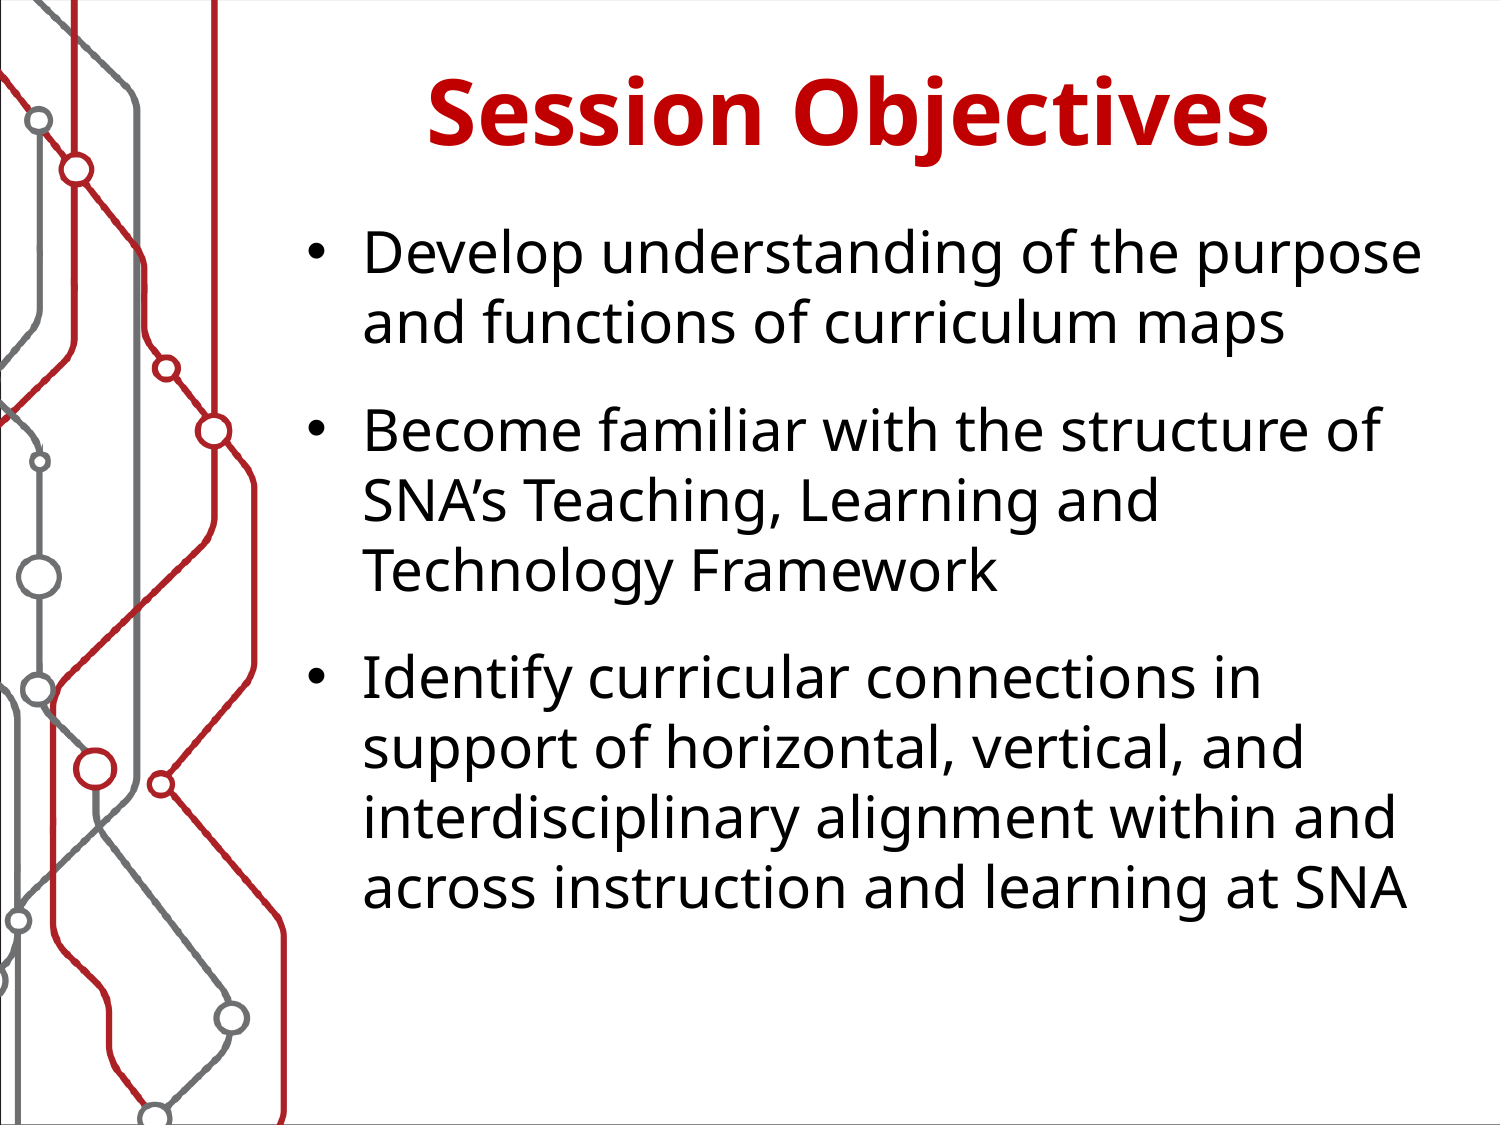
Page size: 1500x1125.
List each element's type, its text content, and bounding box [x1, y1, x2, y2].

list Develop understanding of the purpose and functions of curriculum maps Become familiar with the structure of SNA’s Teaching, Learning and Technology Framework Identify curricular connections in support of horizontal, vertical, and interdisciplinary alignment within and across instruction and learning at SNA [291, 207, 1465, 1107]
picture [0, 0, 1500, 1125]
title Session Objectives [217, 24, 1481, 193]
